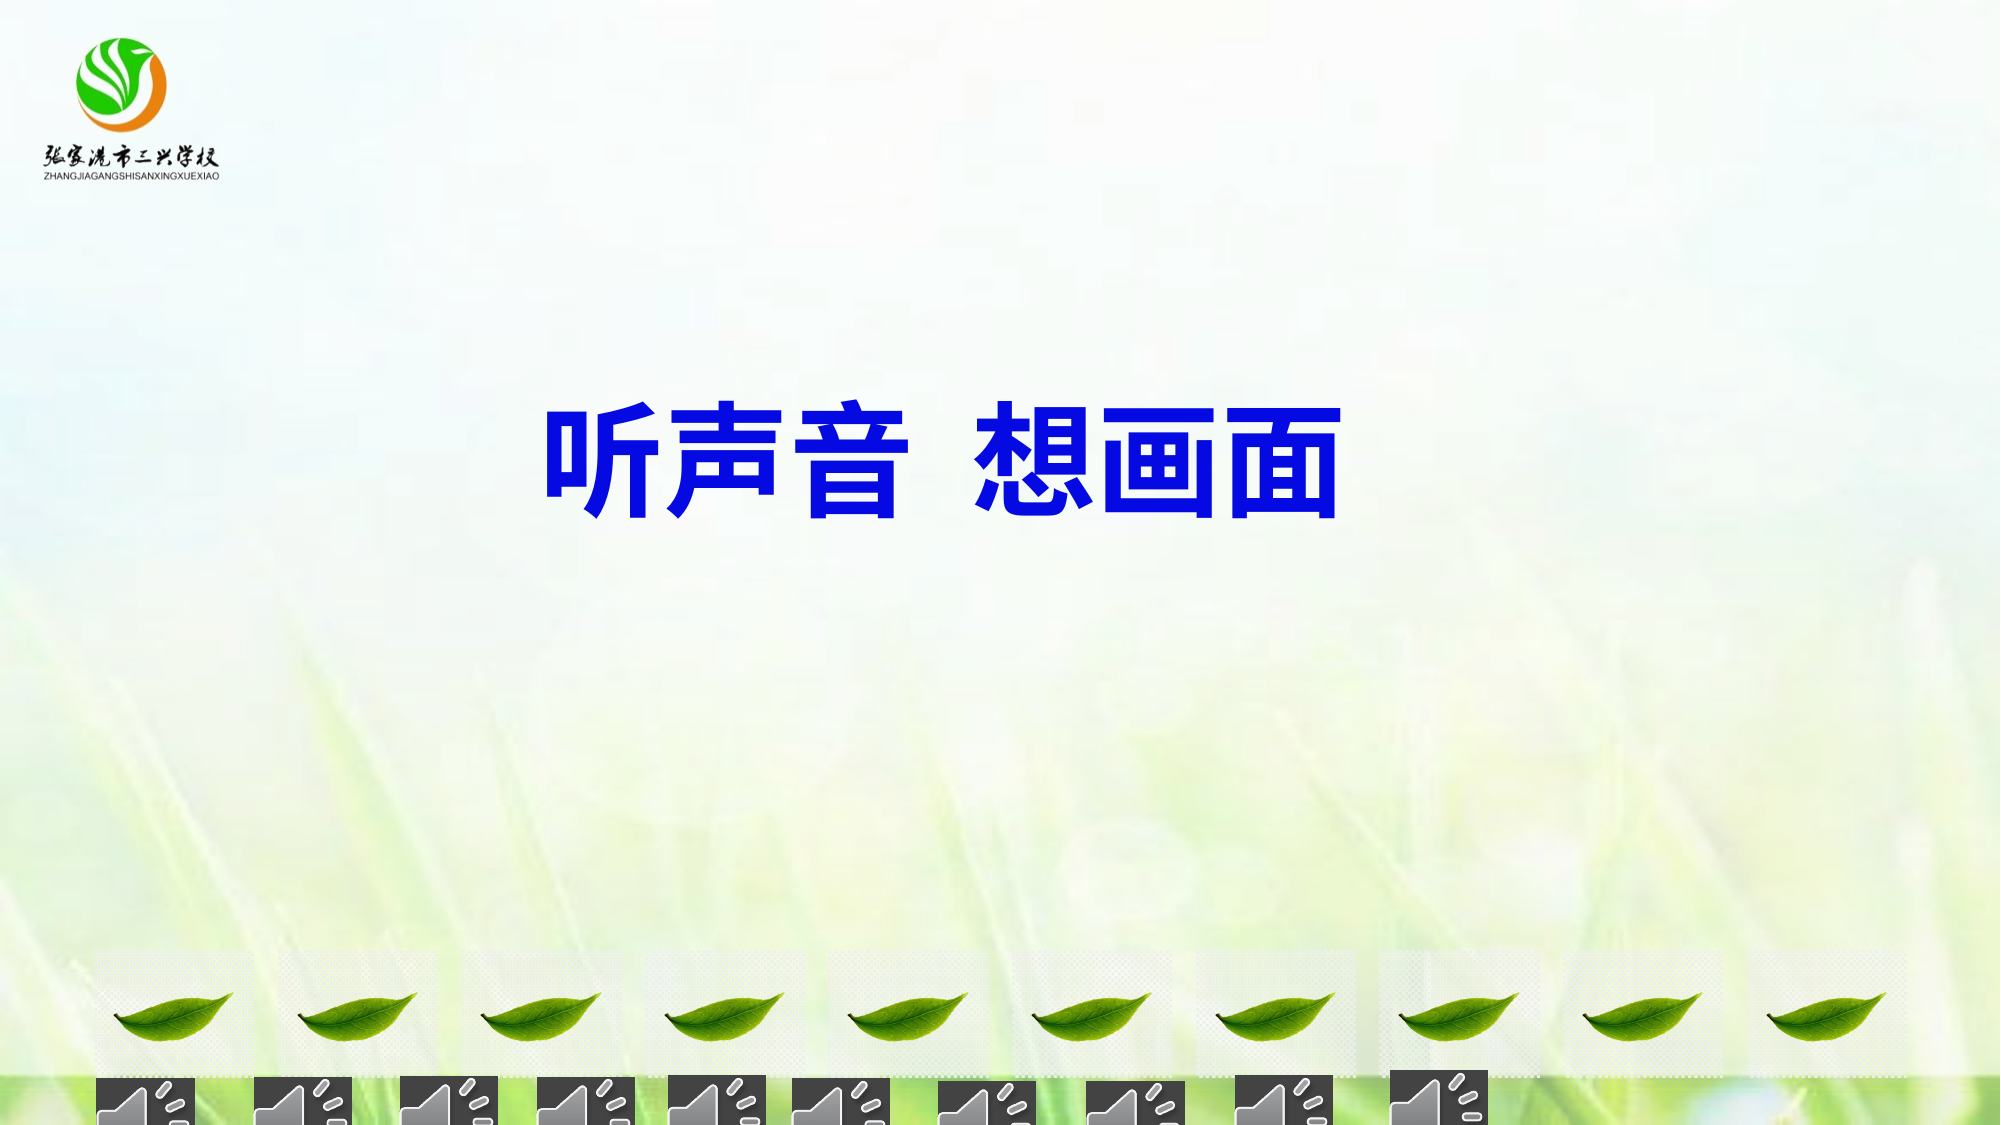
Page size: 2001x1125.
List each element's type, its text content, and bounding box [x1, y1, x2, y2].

picture [1379, 949, 1540, 1125]
picture [1085, 1080, 1186, 1125]
text_box 听声音 想画面 [524, 374, 1579, 540]
picture [1563, 949, 1723, 1078]
picture [1747, 949, 1907, 1078]
picture [94, 949, 636, 1125]
picture [645, 949, 989, 1125]
picture [1012, 949, 1172, 1078]
picture [0, 25, 268, 225]
picture [1196, 949, 1356, 1125]
picture [937, 1080, 1038, 1125]
